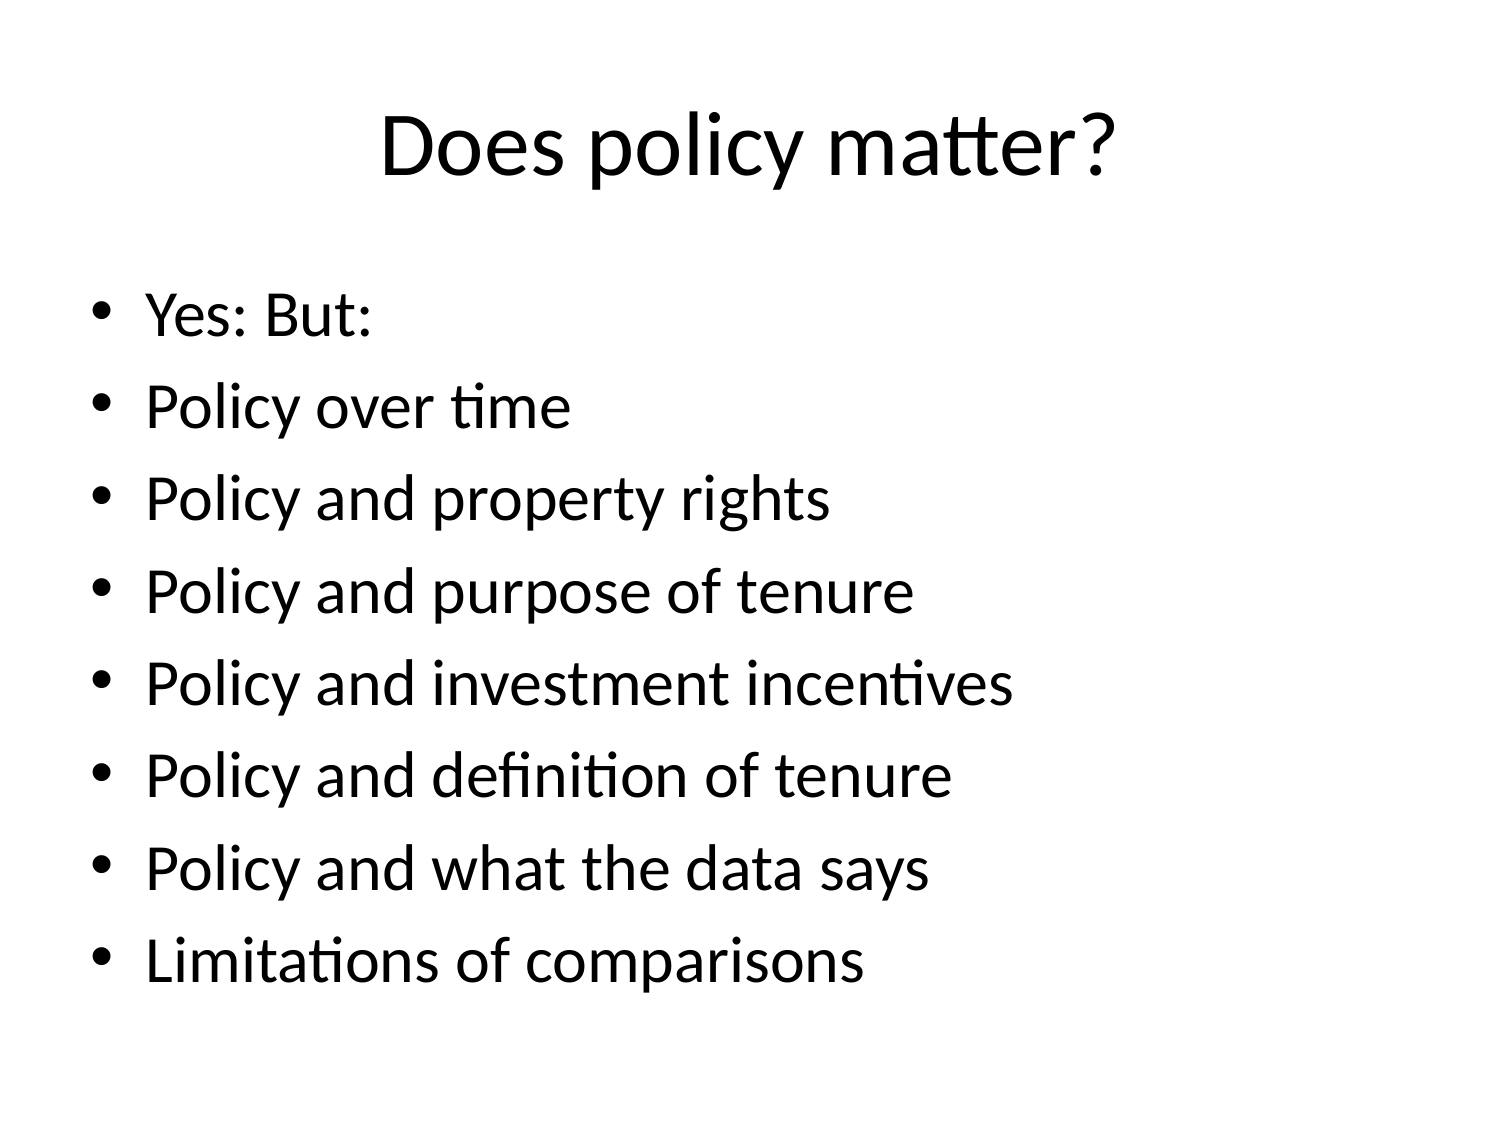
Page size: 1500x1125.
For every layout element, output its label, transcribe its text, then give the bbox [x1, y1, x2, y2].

title Does policy matter? [75, 45, 1425, 233]
list Yes: But: Policy over time Policy and property rights Policy and purpose of tenure Policy and investment incentives Policy and definition of tenure Policy and what the data says Limitations of comparisons [75, 262, 1425, 1005]
